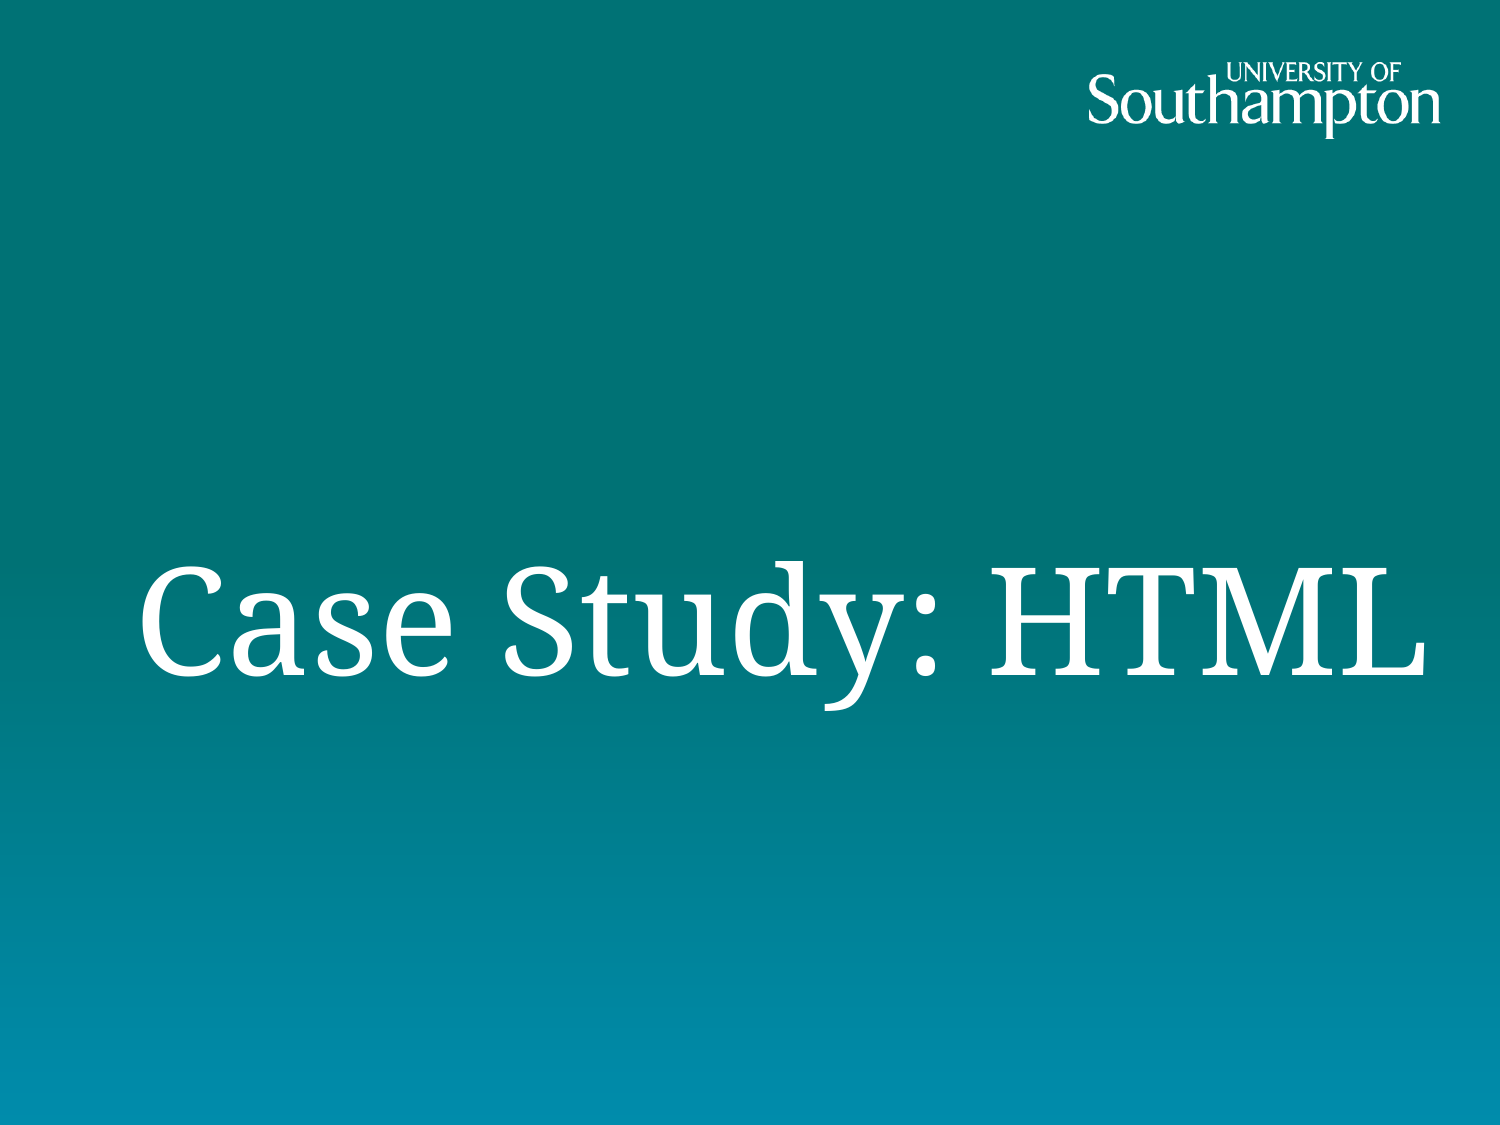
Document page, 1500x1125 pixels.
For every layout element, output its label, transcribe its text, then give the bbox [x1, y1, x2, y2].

picture [1089, 62, 1441, 139]
title Case Study: HTML [52, 278, 1448, 953]
